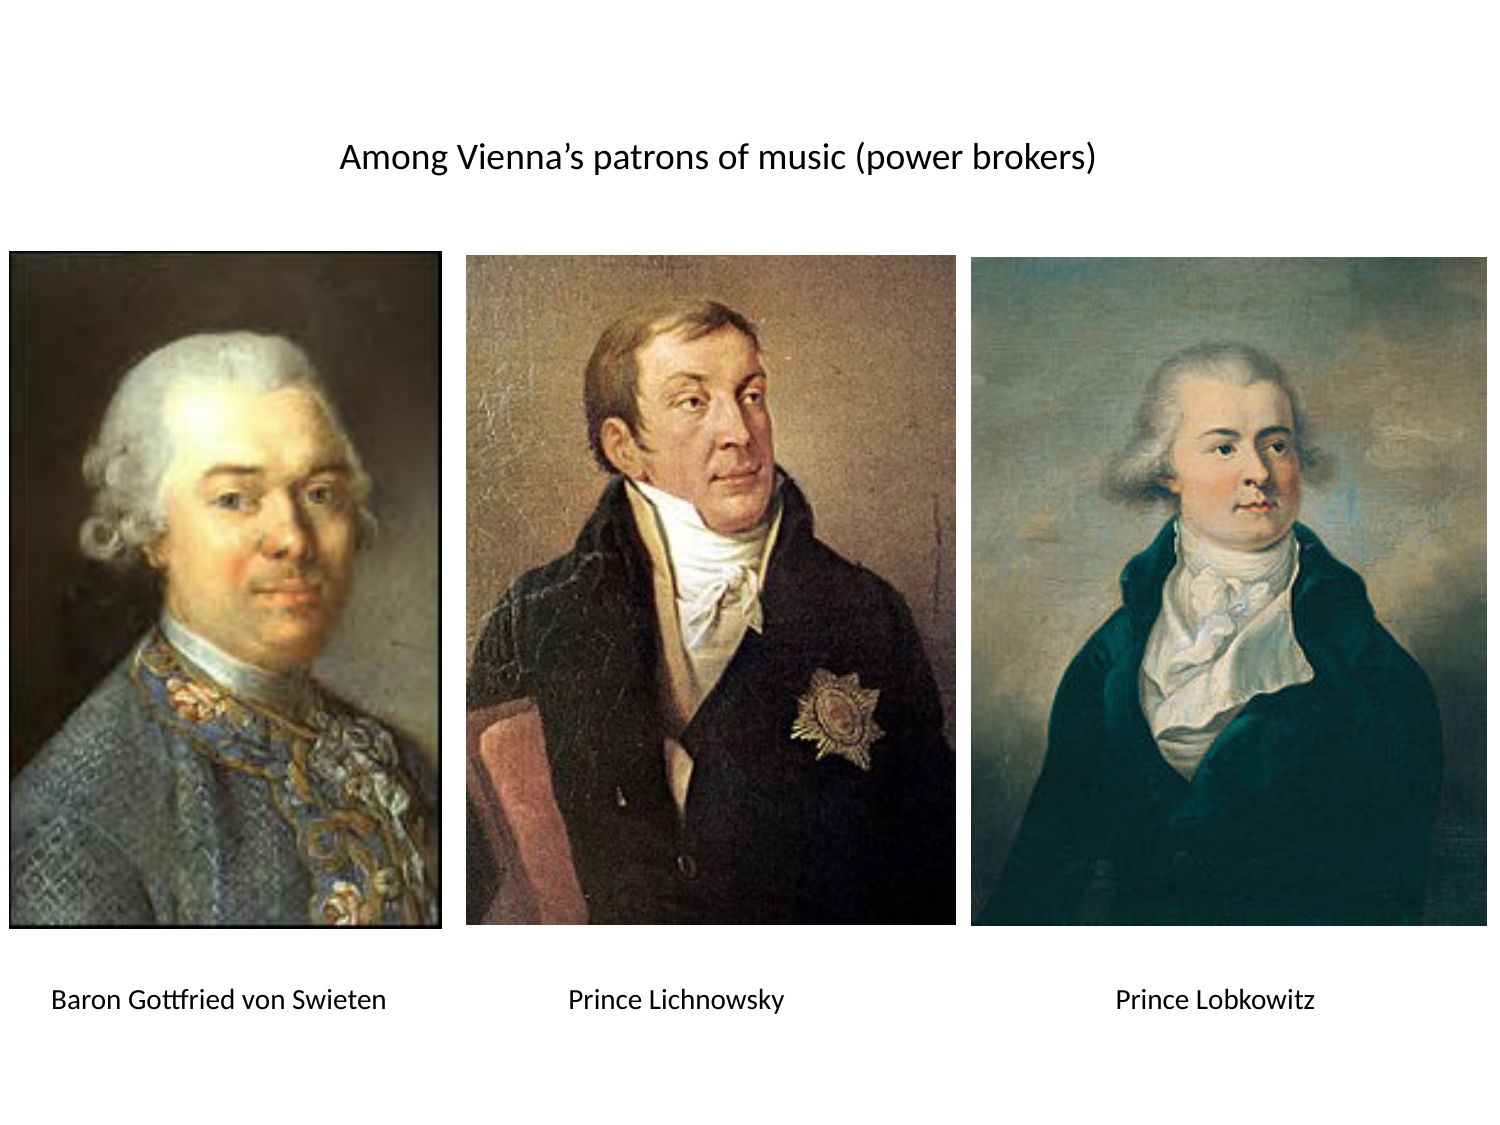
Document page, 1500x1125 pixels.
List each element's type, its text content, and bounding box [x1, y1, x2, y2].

text_box Among Vienna’s patrons of music (power brokers) [324, 124, 1150, 185]
text_box Baron Gottfried von Swieten Prince Lichnowsky Prince Lobkowitz [36, 973, 1399, 1023]
picture [9, 251, 442, 929]
picture [466, 254, 956, 925]
picture [970, 257, 1487, 926]
